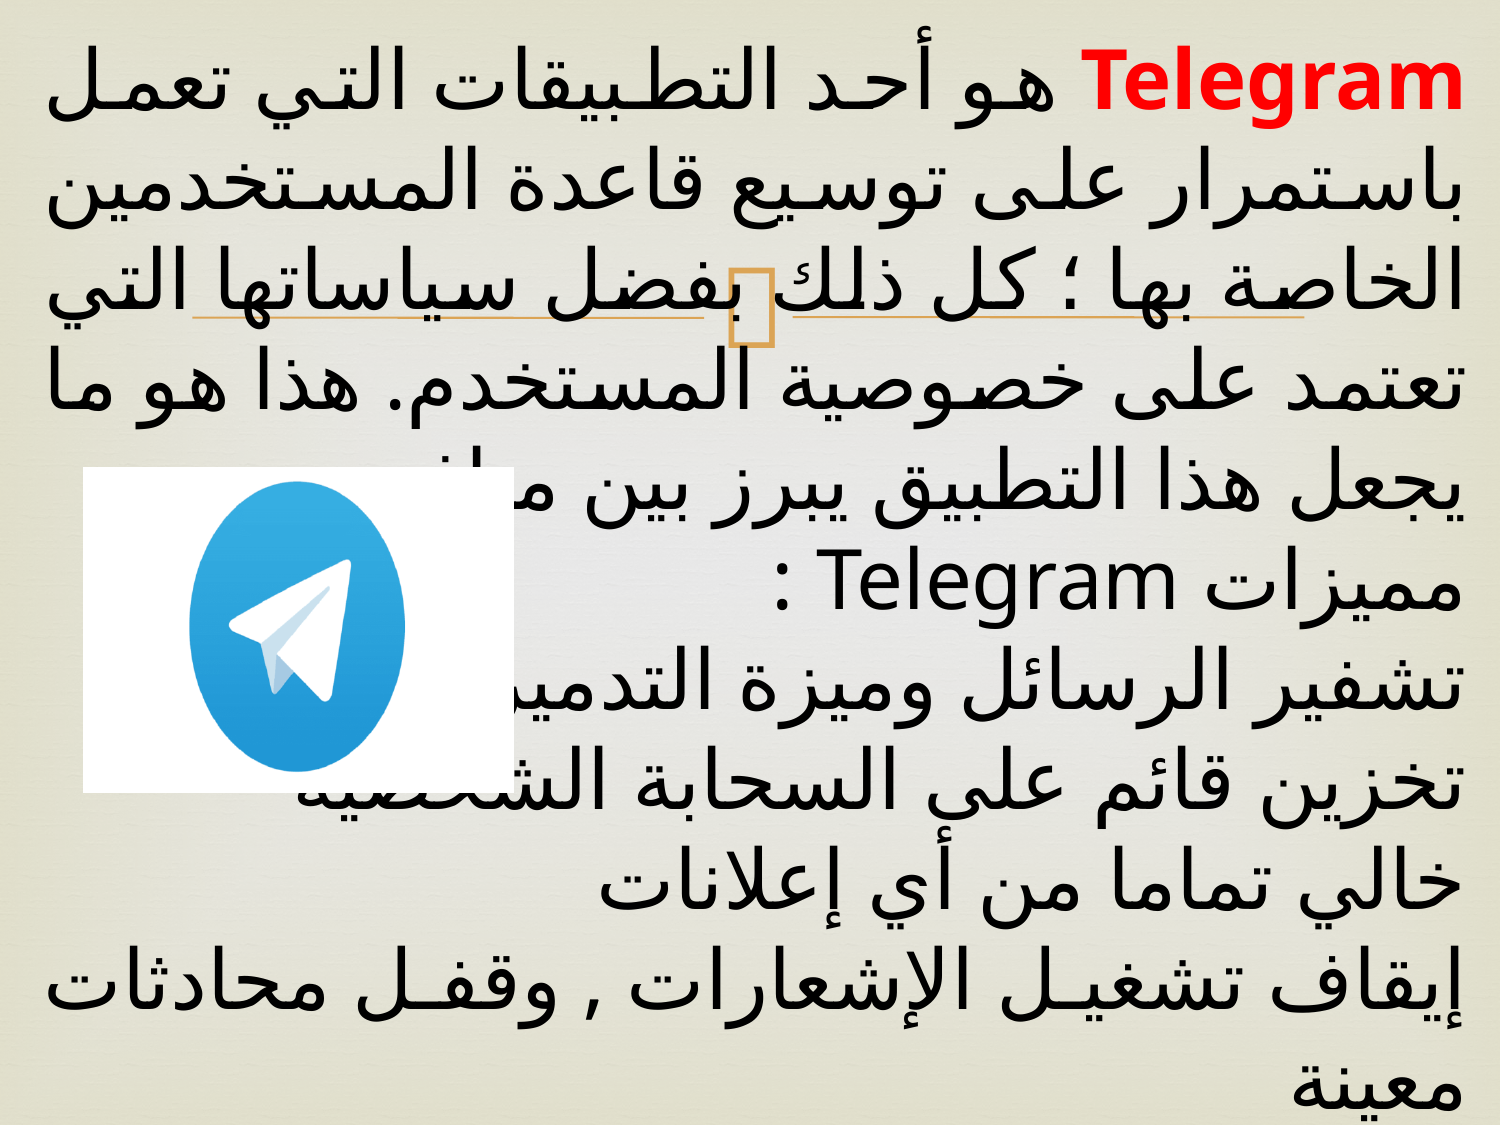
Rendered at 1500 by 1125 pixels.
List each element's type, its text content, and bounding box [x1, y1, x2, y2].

picture [83, 467, 515, 793]
text_box Telegram هو أحد التطبيقات التي تعمل باستمرار على توسيع قاعدة المستخدمين الخاصة بها ؛ كل ذلك بفضل سياساتها التي تعتمد على خصوصية المستخدم. هذا هو ما يجعل هذا التطبيق يبرز بين منافسيه. مميزات Telegram : تشفير الرسائل وميزة التدمير الذاتي تخزين قائم على السحابة الشخصية خالي تماما من أي إعلانات إيقاف تشغيل الإشعارات , وقفل محادثات معينة إنشاء قنوات بعدد مستخدمين كبير للتحميل Android and iOS [29, 19, 1483, 1125]
